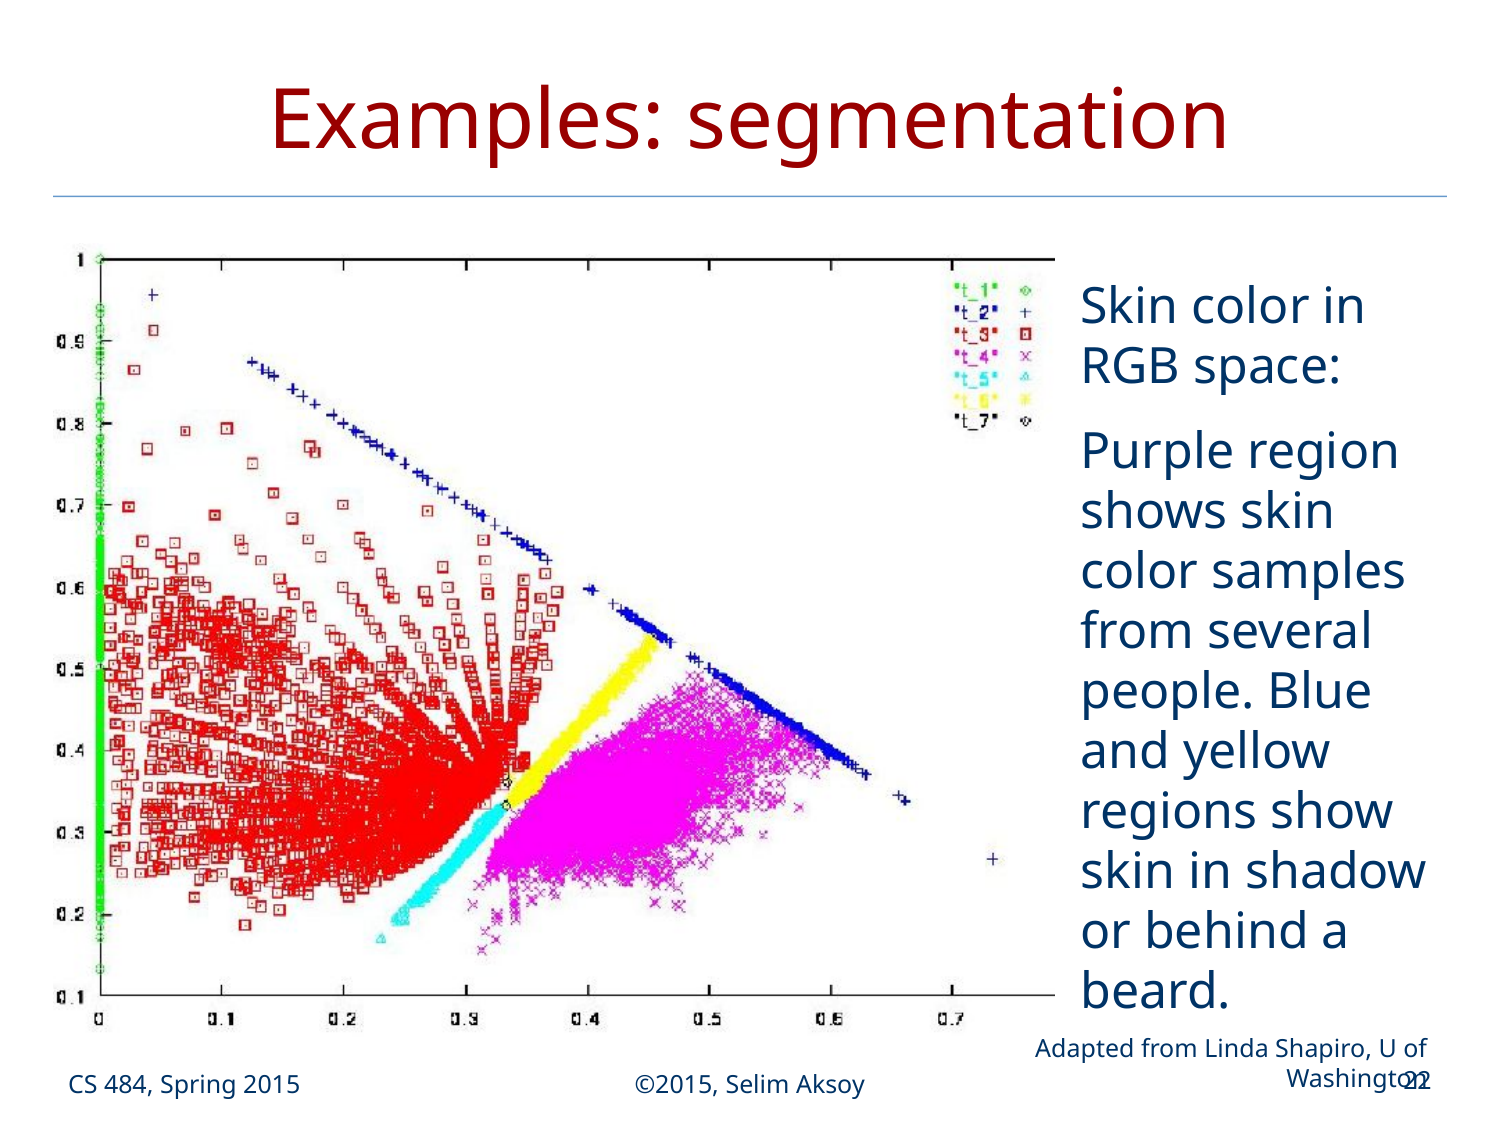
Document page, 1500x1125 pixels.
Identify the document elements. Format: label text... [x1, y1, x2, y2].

slide_number 22 [1134, 1052, 1448, 1107]
slide_number CS 484, Spring 2015 [52, 1052, 366, 1107]
footer ©2015, Selim Aksoy [511, 1052, 988, 1107]
picture [52, 243, 1056, 1042]
text_box Skin color in RGB space: Purple region shows skin color samples from several people. Blue and yellow regions show skin in shadow or behind a beard. [1065, 266, 1466, 1027]
title Examples: segmentation [53, 31, 1447, 173]
text_box Adapted from Linda Shapiro, U of Washington [879, 1025, 1443, 1100]
